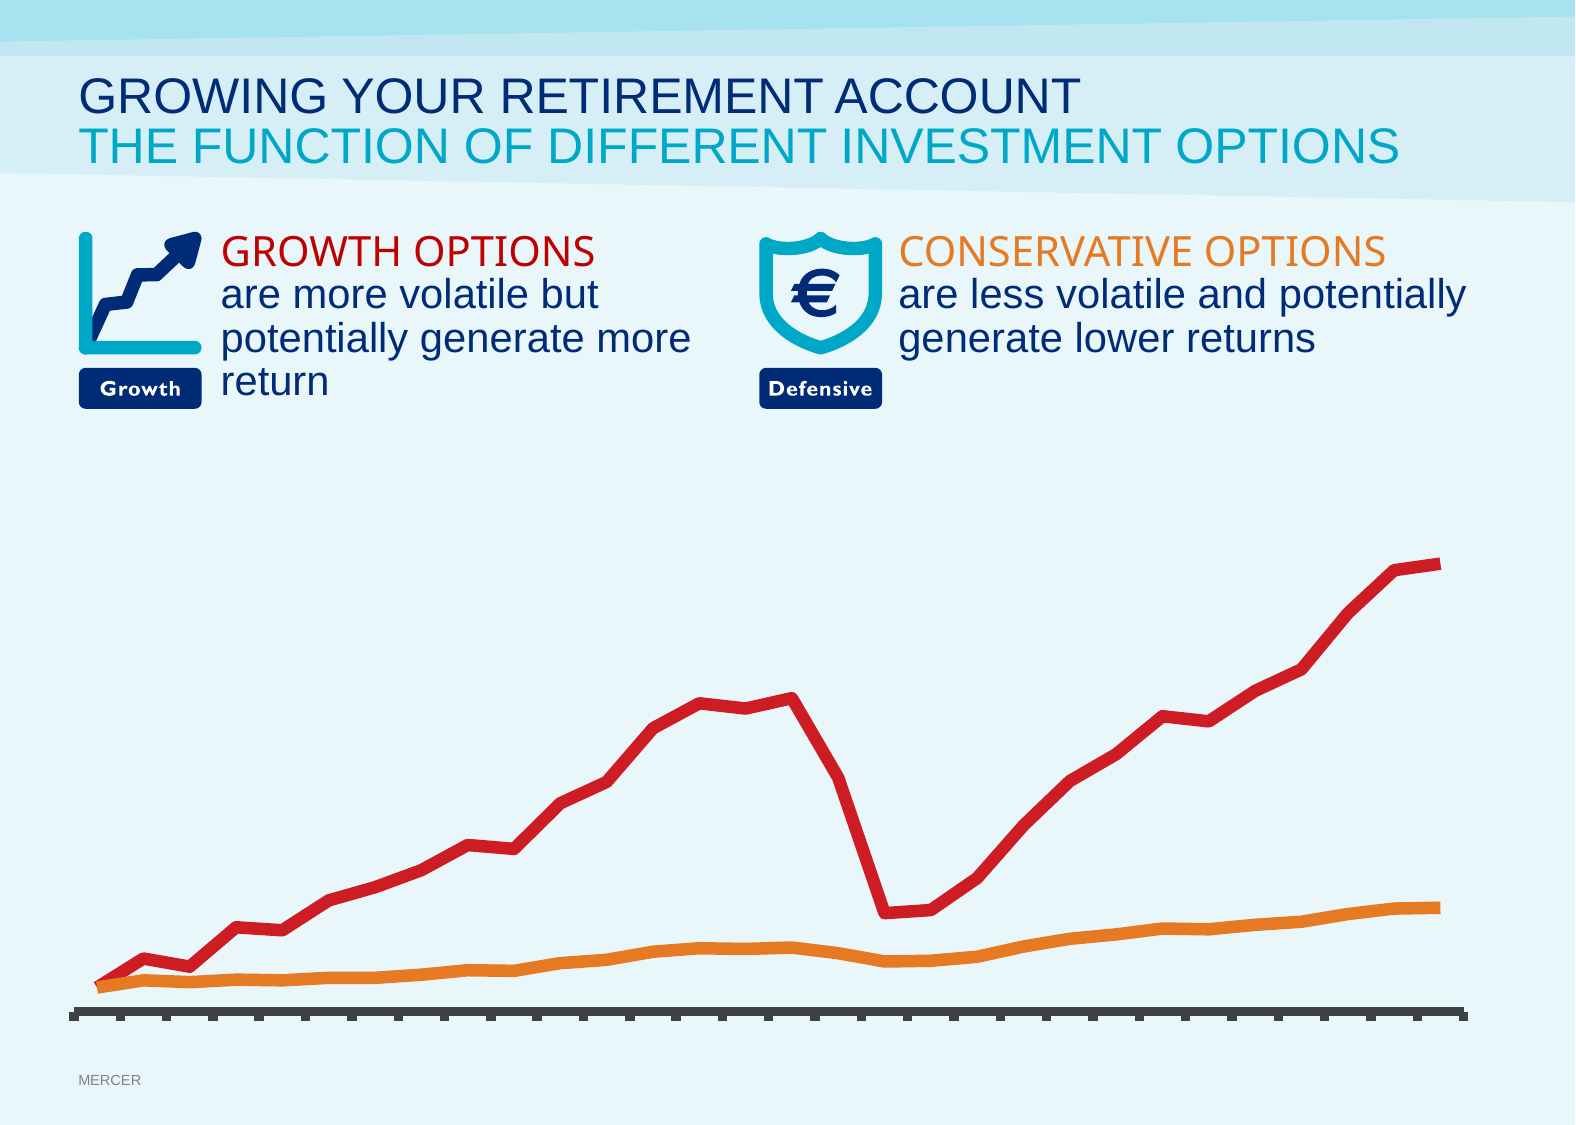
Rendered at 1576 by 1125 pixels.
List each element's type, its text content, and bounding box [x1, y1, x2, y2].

chart [38, 514, 1500, 1036]
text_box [759, 231, 883, 410]
text_box GROWTH OPTIONS are more volatile but potentially generate more return [220, 231, 753, 433]
text_box CONSERVATIVE OPTIONS are less volatile and potentially generate lower returns [898, 231, 1496, 421]
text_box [78, 231, 202, 410]
title GROWING YOUR RETIREMENT ACCOUNT THE FUNCTION OF DIFFERENT INVESTMENT OPTIONS [78, 66, 1496, 208]
